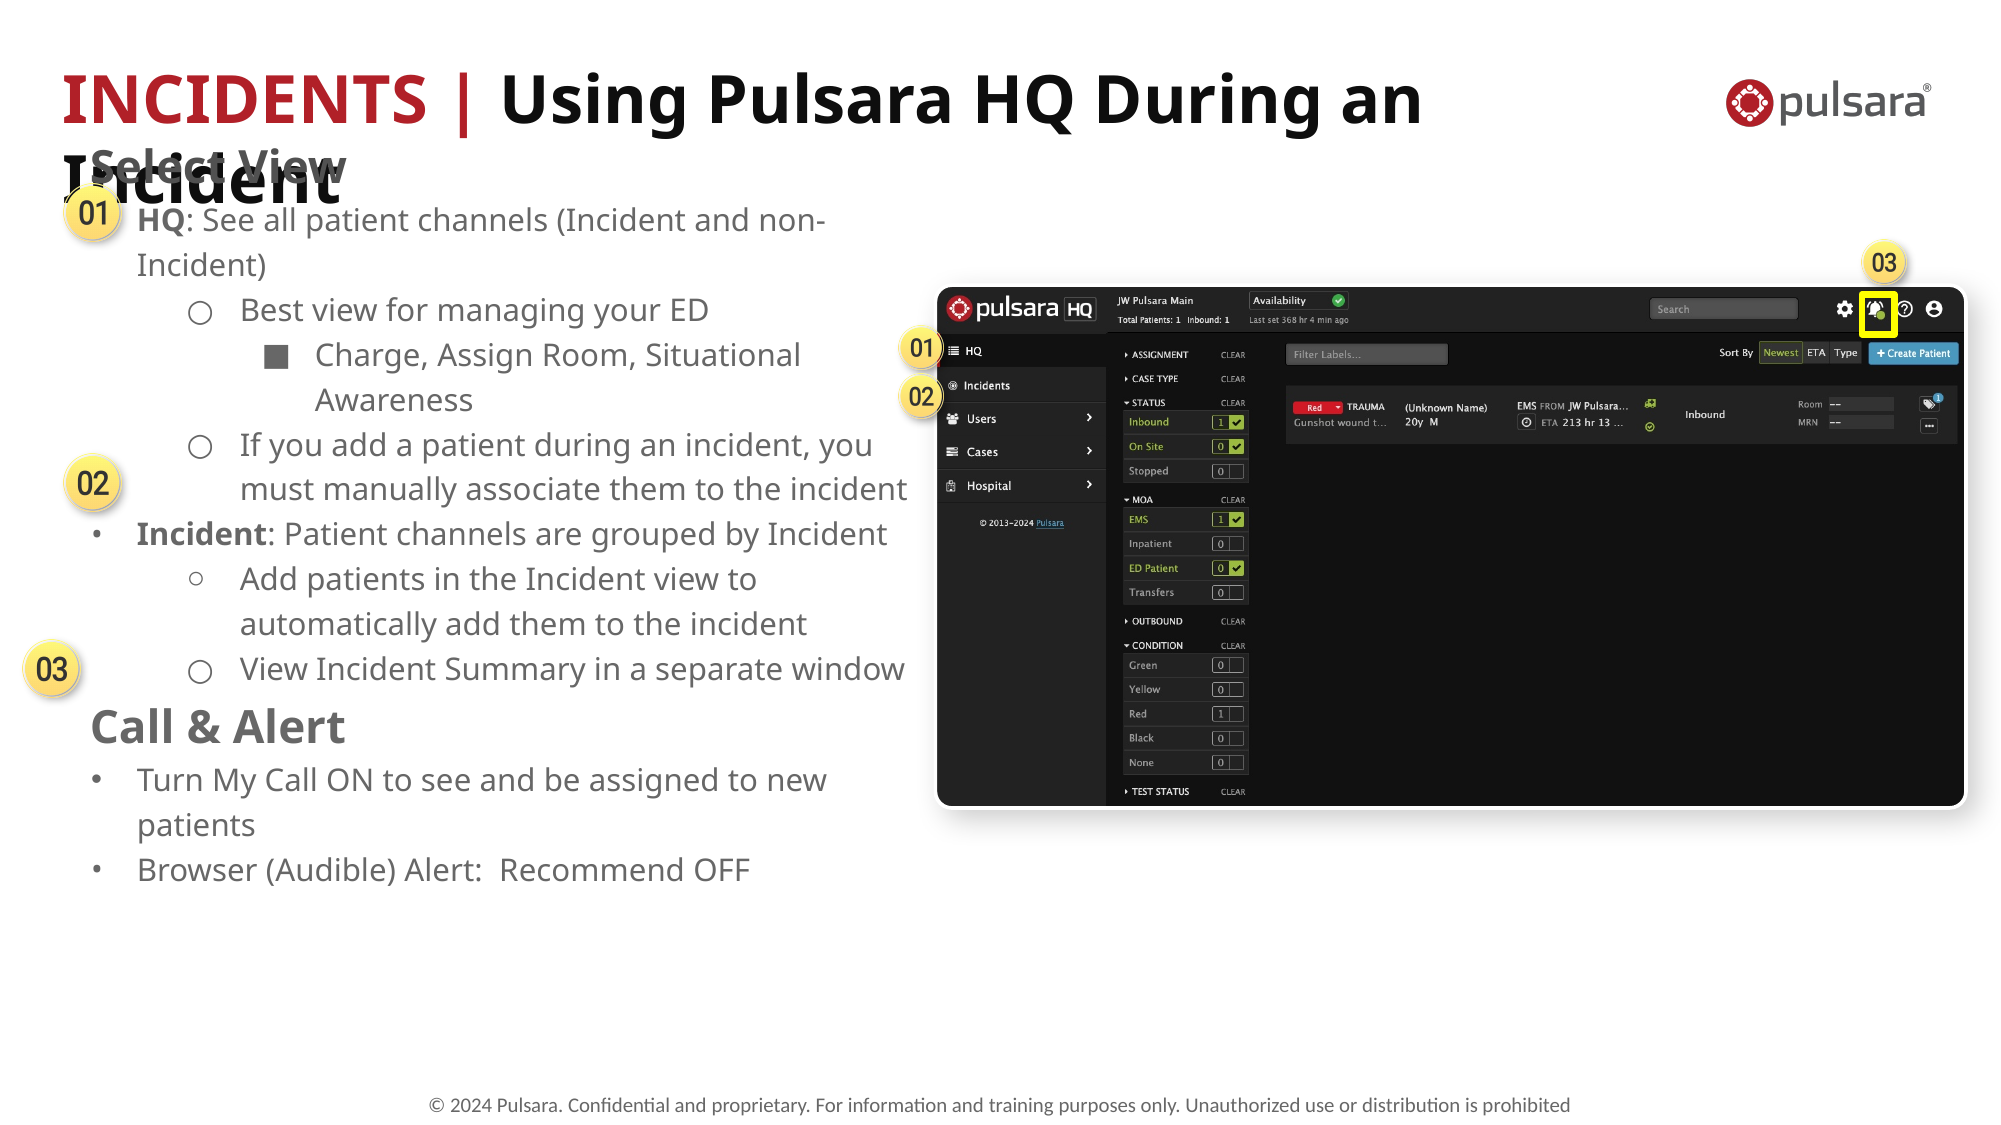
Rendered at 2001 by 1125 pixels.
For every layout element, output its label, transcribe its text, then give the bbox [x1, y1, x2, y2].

picture [898, 239, 1967, 809]
picture [63, 183, 122, 242]
picture [63, 453, 122, 512]
text_box INCIDENTS | Using Pulsara HQ During an Incident [47, 49, 1654, 225]
picture [22, 639, 82, 699]
picture [1723, 75, 1934, 131]
text_box Select View HQ: See all patient channels (Incident and non-Incident) Best view for managing your ED Charge, Assign Room, Situational Awareness If you add a patient during an incident, you must manually associate them to the incident Incident: Patient channels are grouped by Incident Add patients in the Incident view to automatically add them to the incident View Incident Summary in a separate window Call & Alert Turn My Call ON to see and be assigned to new patients Browser (Audible) Alert: Recommend OFF [74, 130, 936, 895]
